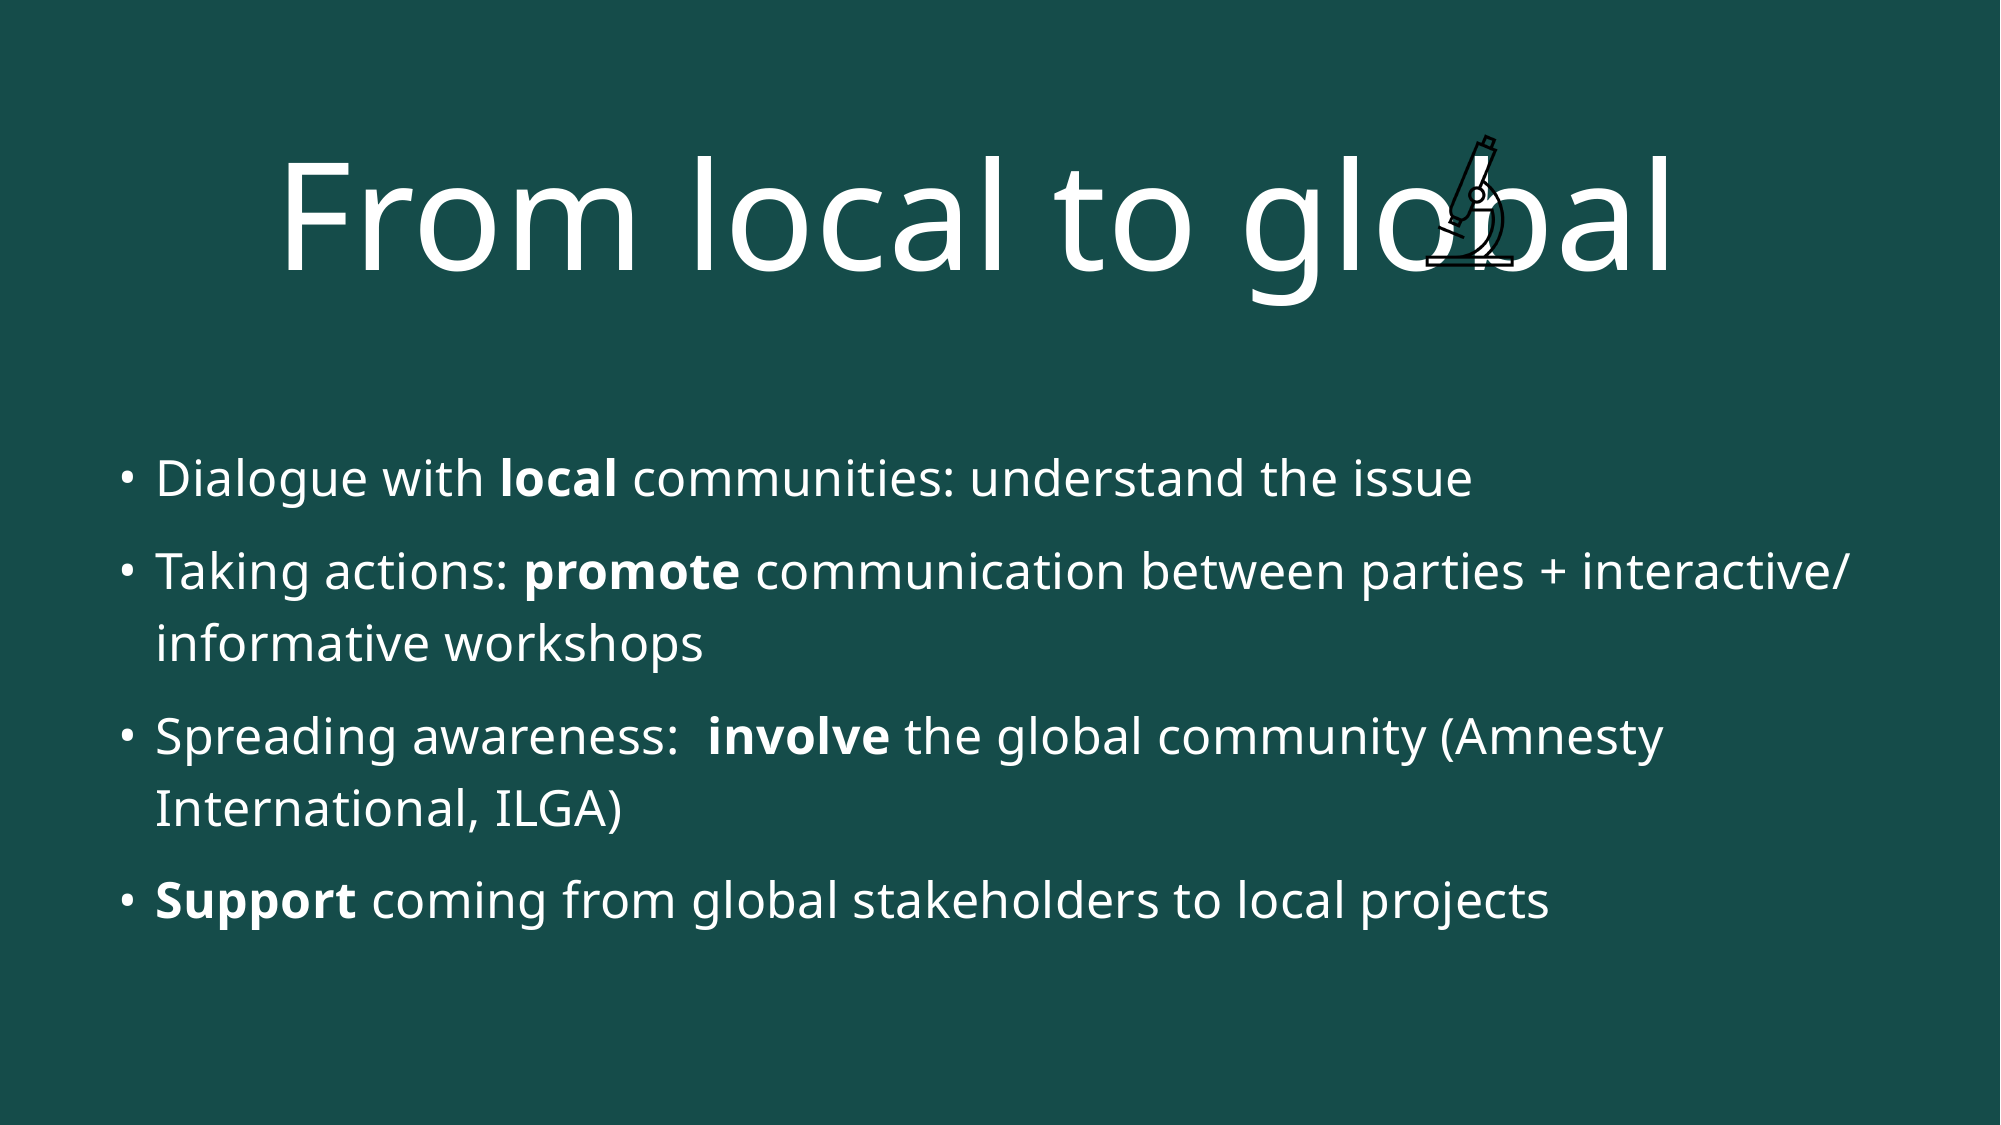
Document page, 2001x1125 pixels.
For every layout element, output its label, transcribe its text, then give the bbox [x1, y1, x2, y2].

picture [1394, 128, 1545, 279]
title From local to global [118, 101, 1878, 344]
list Dialogue with local communities: understand the issue Taking actions: promote communication between parties + interactive/ informative workshops Spreading awareness: involve the global community (Amnesty International, ILGA) Support coming from global stakeholders to local projects [118, 416, 1878, 947]
